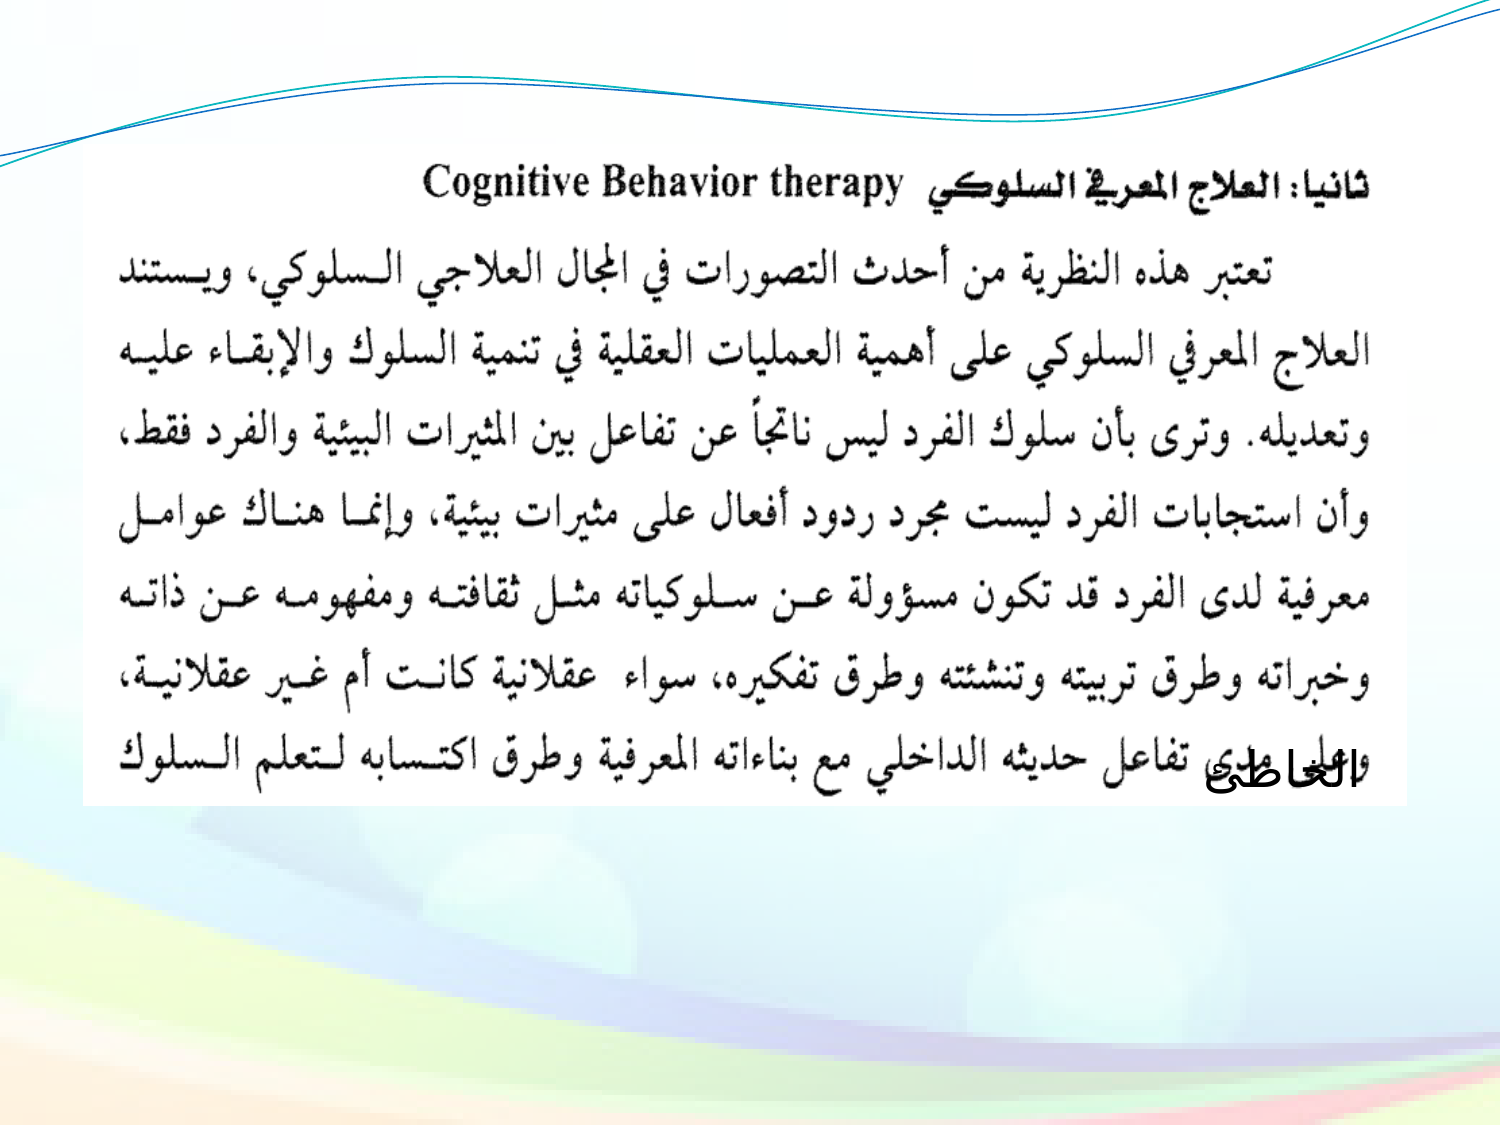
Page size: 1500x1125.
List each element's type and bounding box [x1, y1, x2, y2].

picture [83, 144, 1407, 806]
